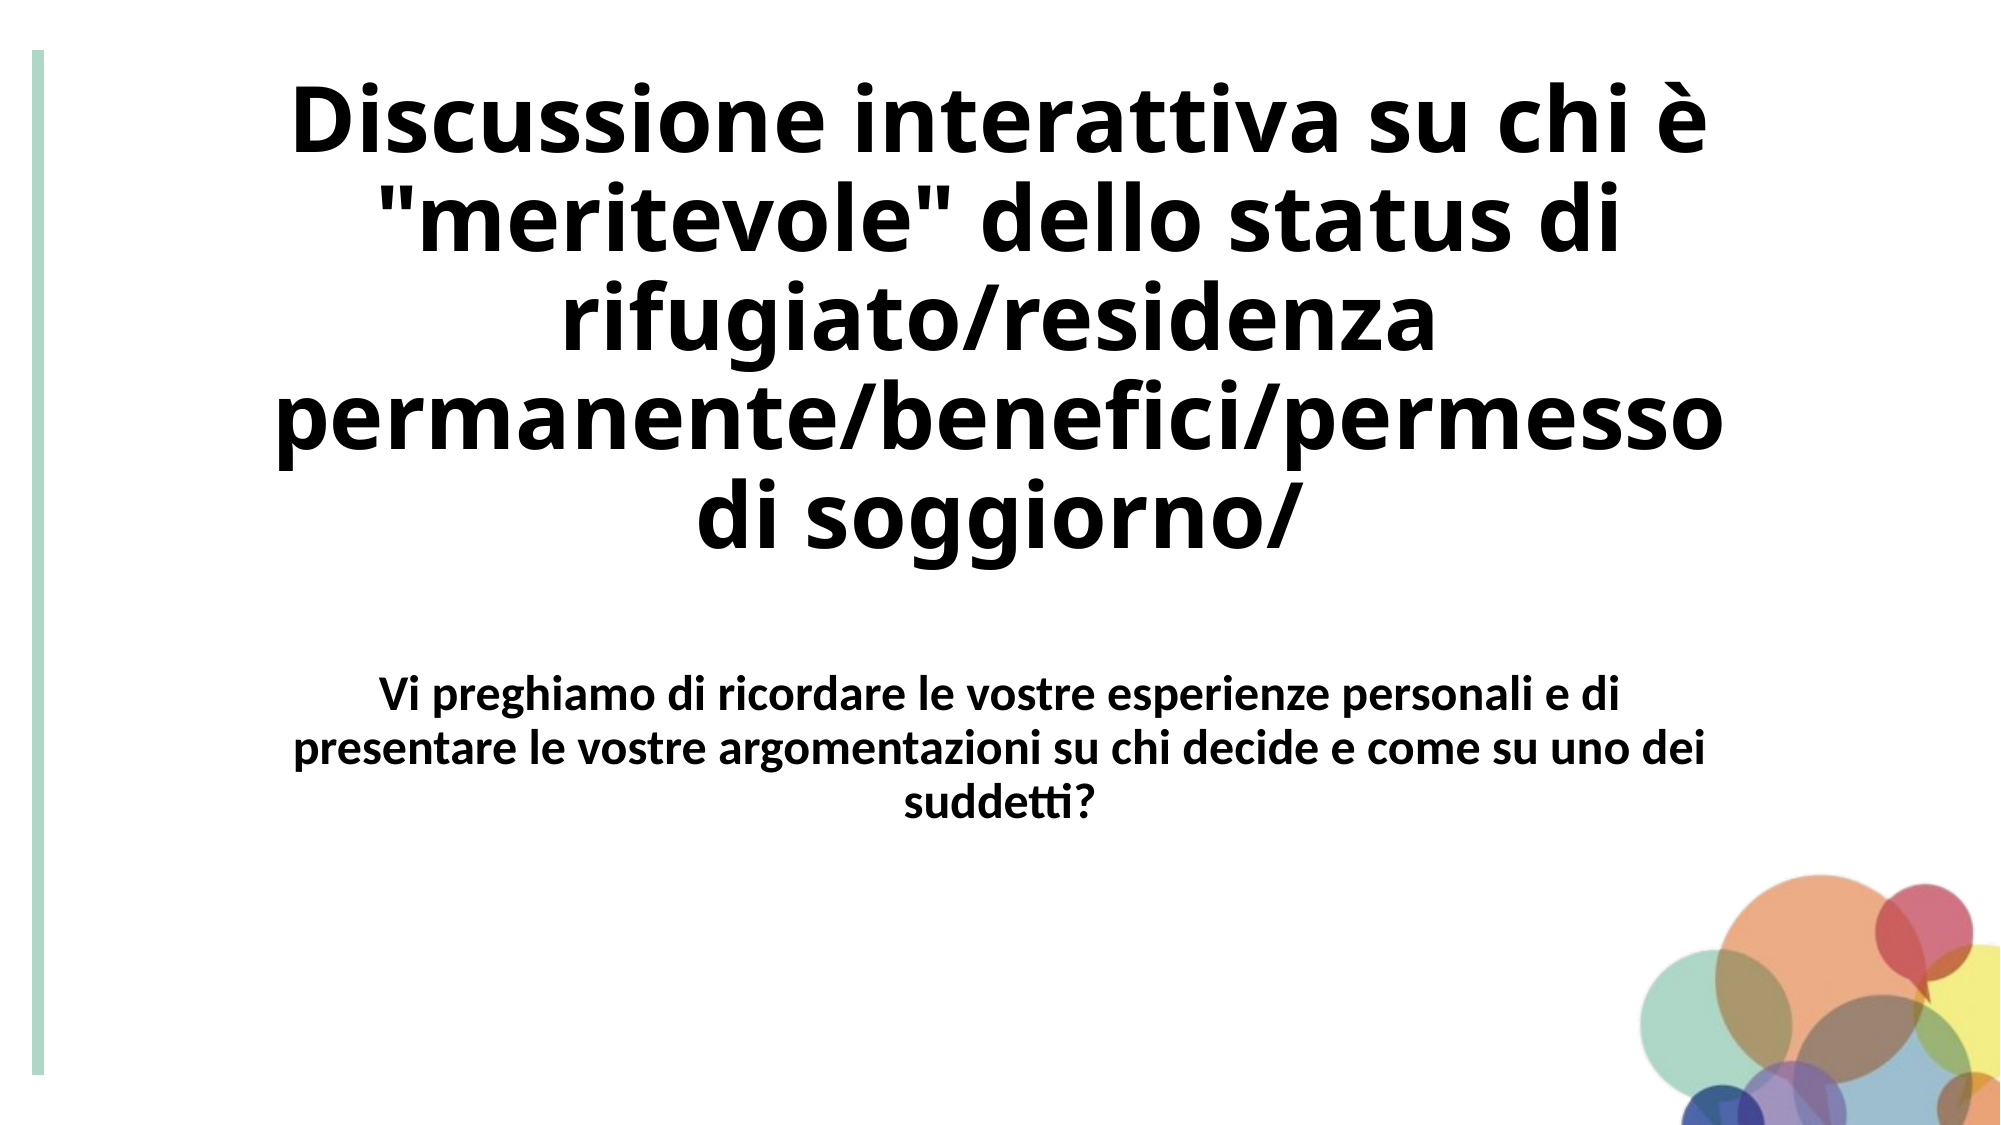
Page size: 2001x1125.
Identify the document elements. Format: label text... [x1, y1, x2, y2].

subtitle Vi preghiamo di ricordare le vostre esperienze personali e di presentare le vostre argomentazioni su chi decide e come su uno dei suddetti? [249, 660, 1750, 863]
picture [1499, 857, 2000, 1125]
title Discussione interattiva su chi è "meritevole" dello status di rifugiato/residenza permanente/benefici/permesso di soggiorno/ [249, 0, 1750, 576]
